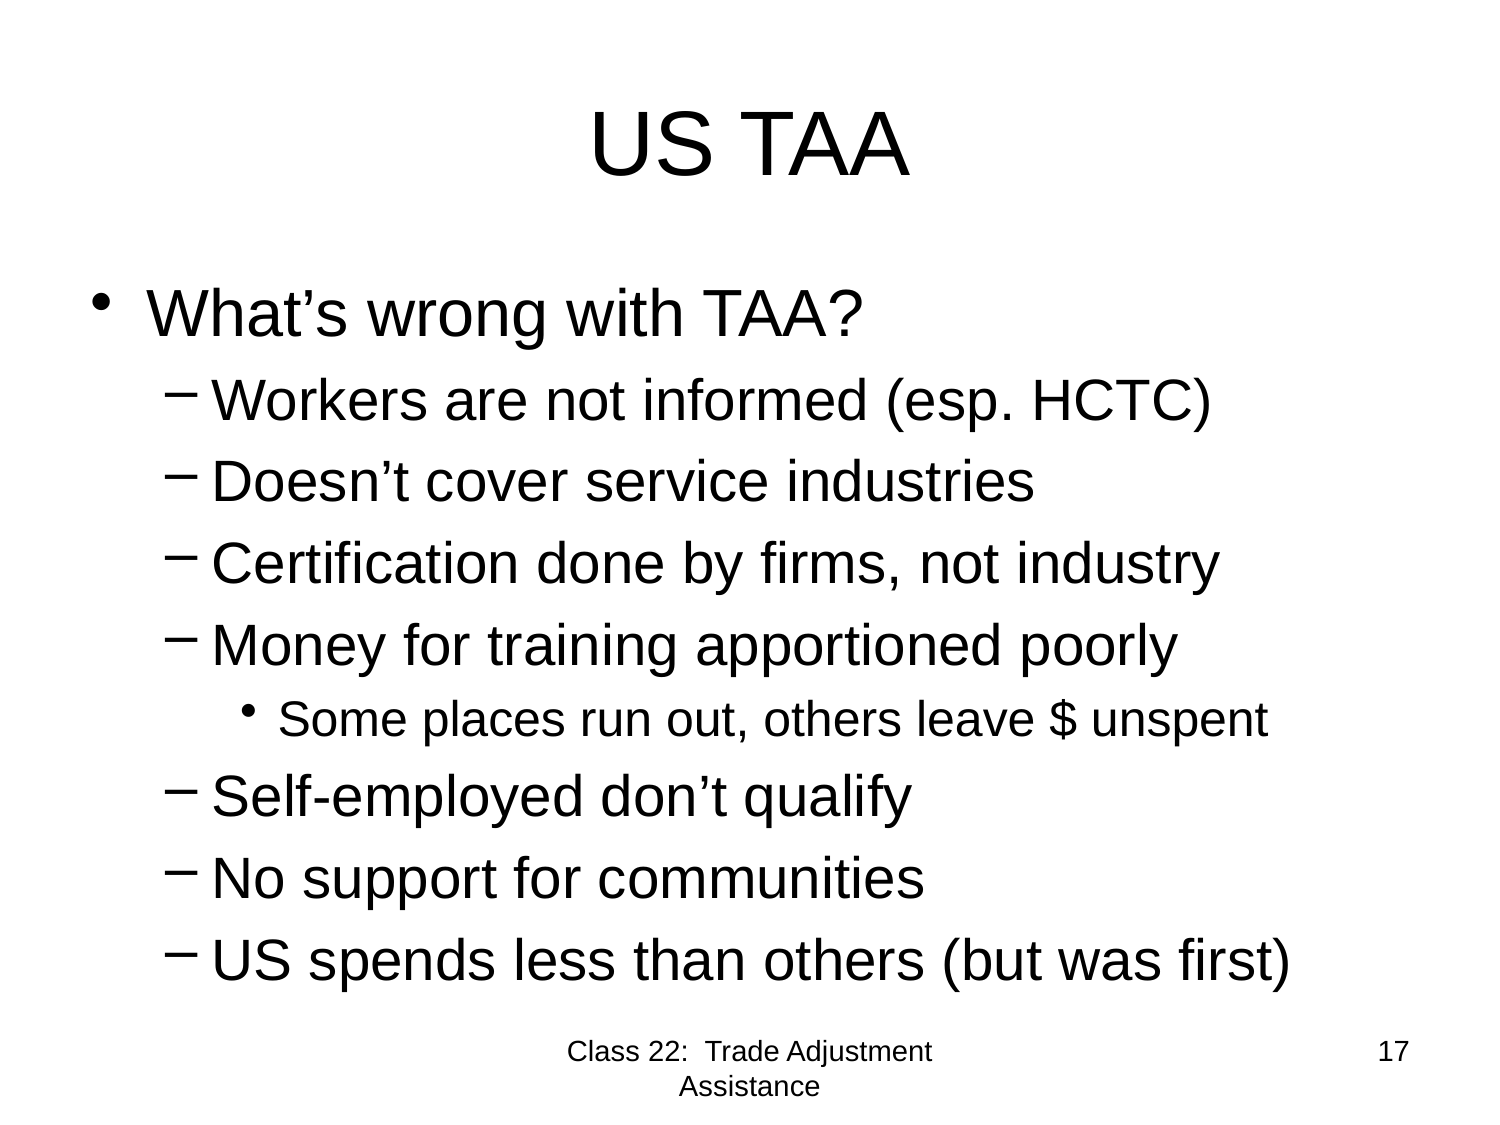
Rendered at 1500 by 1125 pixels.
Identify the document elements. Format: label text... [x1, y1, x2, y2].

title US TAA [74, 44, 1426, 233]
footer Class 22: Trade Adjustment Assistance [512, 1024, 988, 1103]
slide_number 17 [1074, 1024, 1426, 1103]
list What’s wrong with TAA? Workers are not informed (esp. HCTC) Doesn’t cover service industries Certification done by firms, not industry Money for training apportioned poorly Some places run out, others leave $ unspent Self-employed don’t qualify No support for communities US spends less than others (but was first) [74, 262, 1426, 1006]
